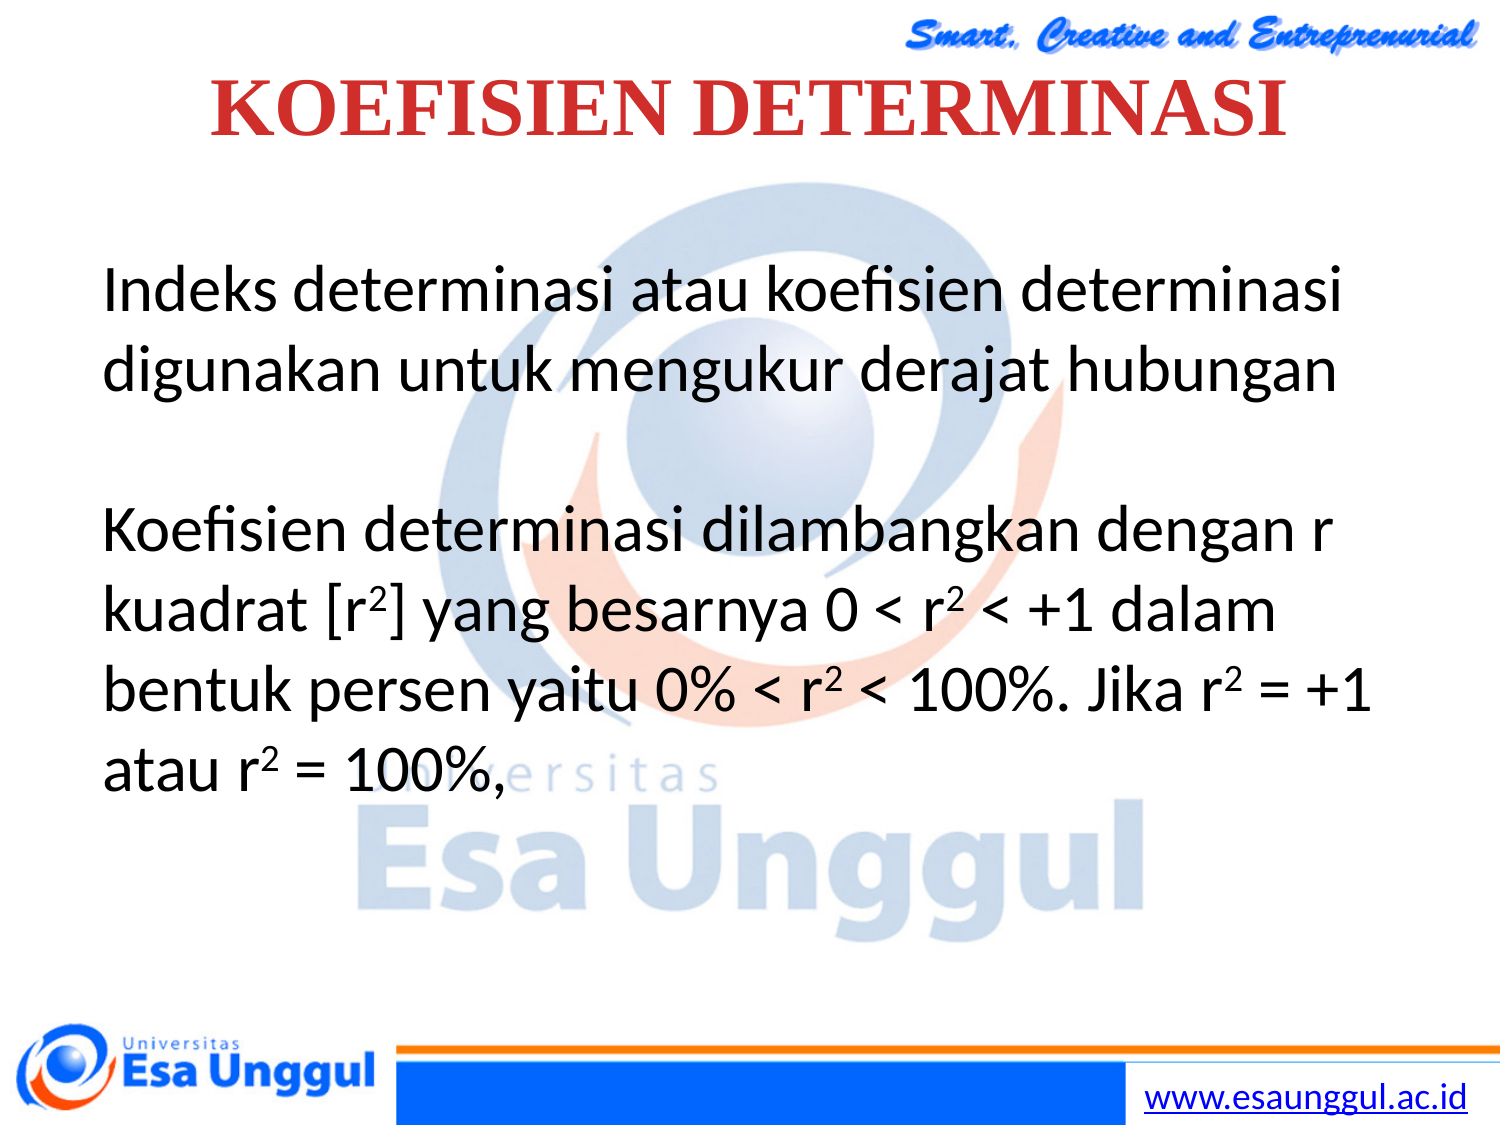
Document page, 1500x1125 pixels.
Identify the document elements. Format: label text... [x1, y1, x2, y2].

title KOEFISIEN DETERMINASI [75, 45, 1425, 248]
picture [0, 0, 1500, 1125]
text_box Indeks determinasi atau koefisien determinasi digunakan untuk mengukur derajat hubungan Koefisien determinasi dilambangkan dengan r kuadrat [r2] yang besarnya 0 < r2 < +1 dalam bentuk persen yaitu 0% < r2 < 100%. Jika r2 = +1 atau r2 = 100%, [87, 237, 1463, 937]
